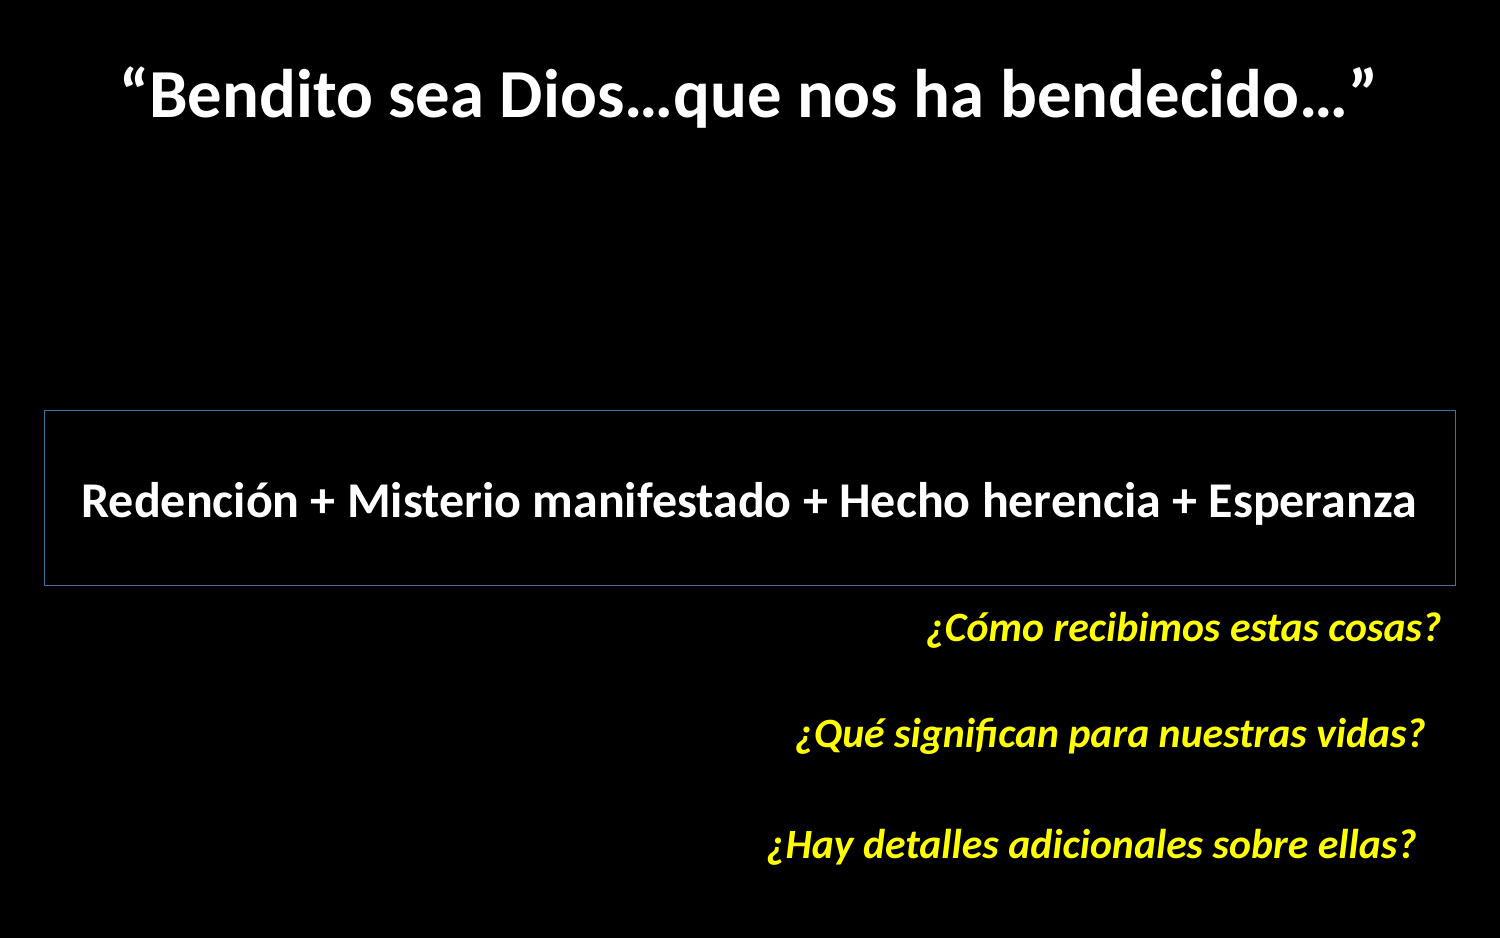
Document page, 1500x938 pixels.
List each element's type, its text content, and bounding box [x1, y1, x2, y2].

text_box ¿Hay detalles adicionales sobre ellas? [751, 809, 1480, 875]
text_box Redención + Misterio manifestado + Hecho herencia + Esperanza [44, 410, 1456, 586]
title “Bendito sea Dios…que nos ha bendecido…” [103, 38, 1397, 153]
text_box ¿Cómo recibimos estas cosas? [911, 592, 1480, 658]
text_box ¿Qué significan para nuestras vidas? [780, 698, 1456, 763]
